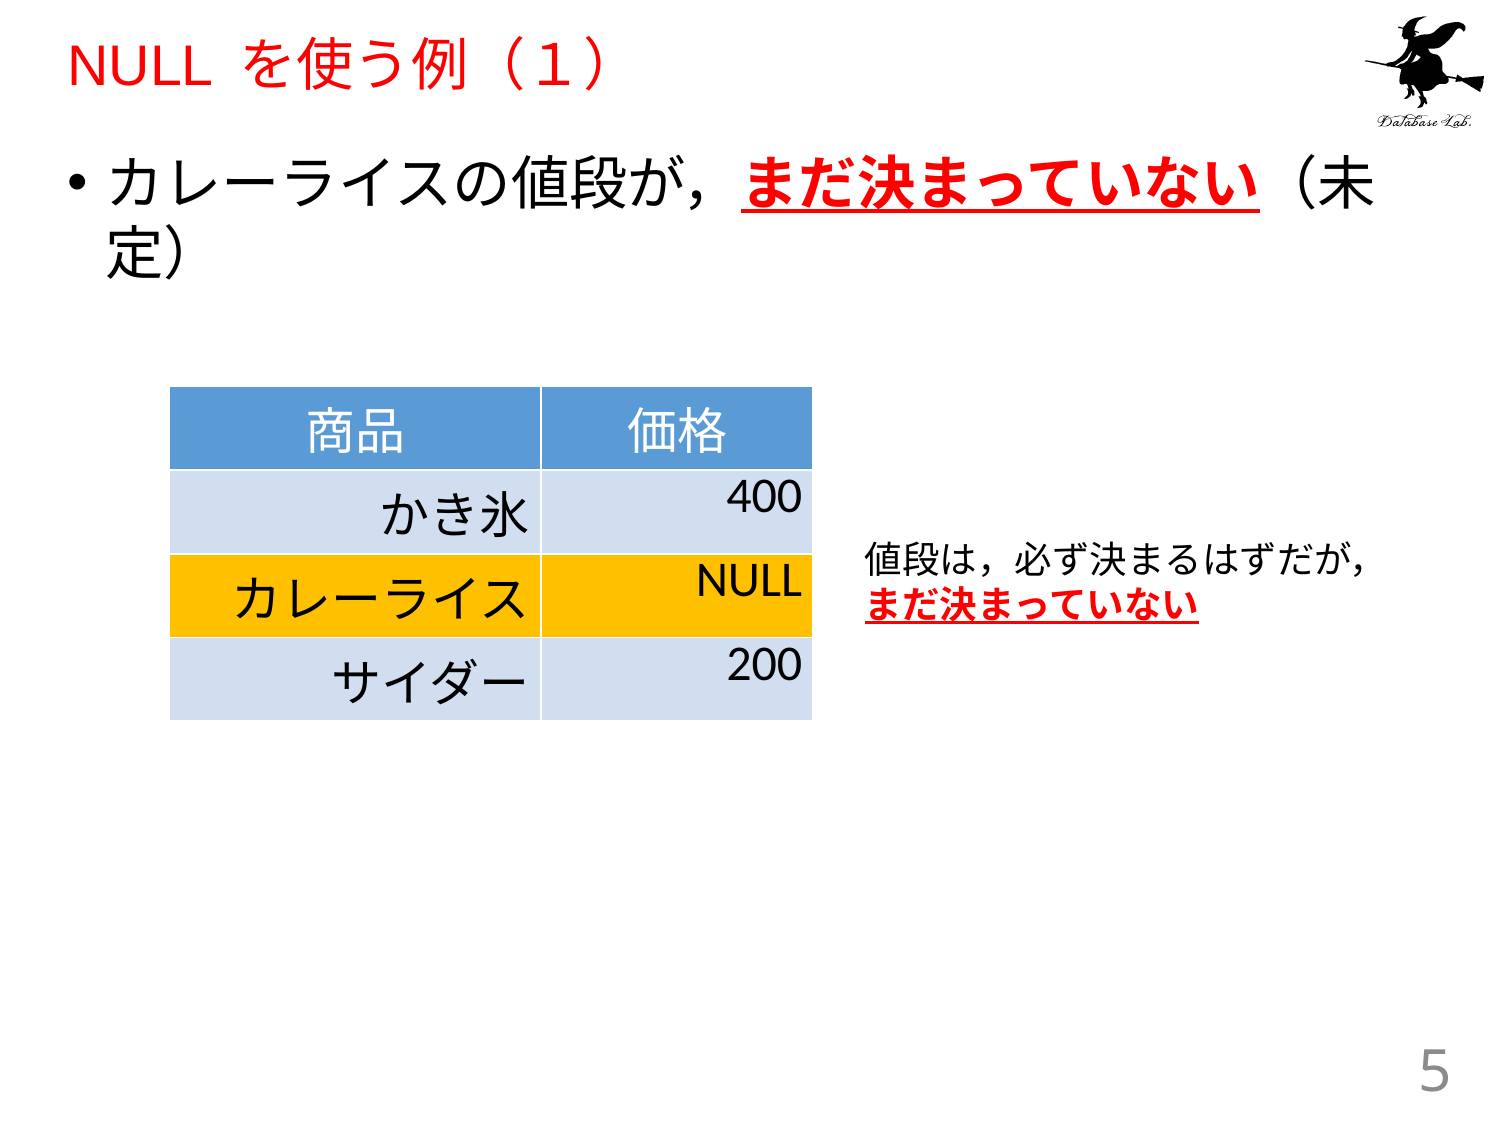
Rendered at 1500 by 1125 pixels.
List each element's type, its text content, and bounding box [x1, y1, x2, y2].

text_box 値段は，必ず決まるはずだが， まだ決まっていない [850, 528, 1403, 634]
table_header 価格 [542, 387, 812, 469]
table_cell NULL [542, 555, 812, 637]
table_cell 400 [542, 471, 812, 553]
picture [1362, 14, 1486, 130]
list カレーライスの値段が，まだ決まっていない（未定） [52, 138, 1441, 1014]
table_cell サイダー [170, 638, 540, 720]
table_cell 200 [542, 638, 812, 720]
table_header 商品 [170, 387, 540, 469]
table_cell かき氷 [170, 471, 540, 553]
table_cell カレーライス [170, 555, 540, 637]
slide_number 5 [1129, 1042, 1467, 1103]
title NULL を使う例（１） [52, 28, 1441, 106]
